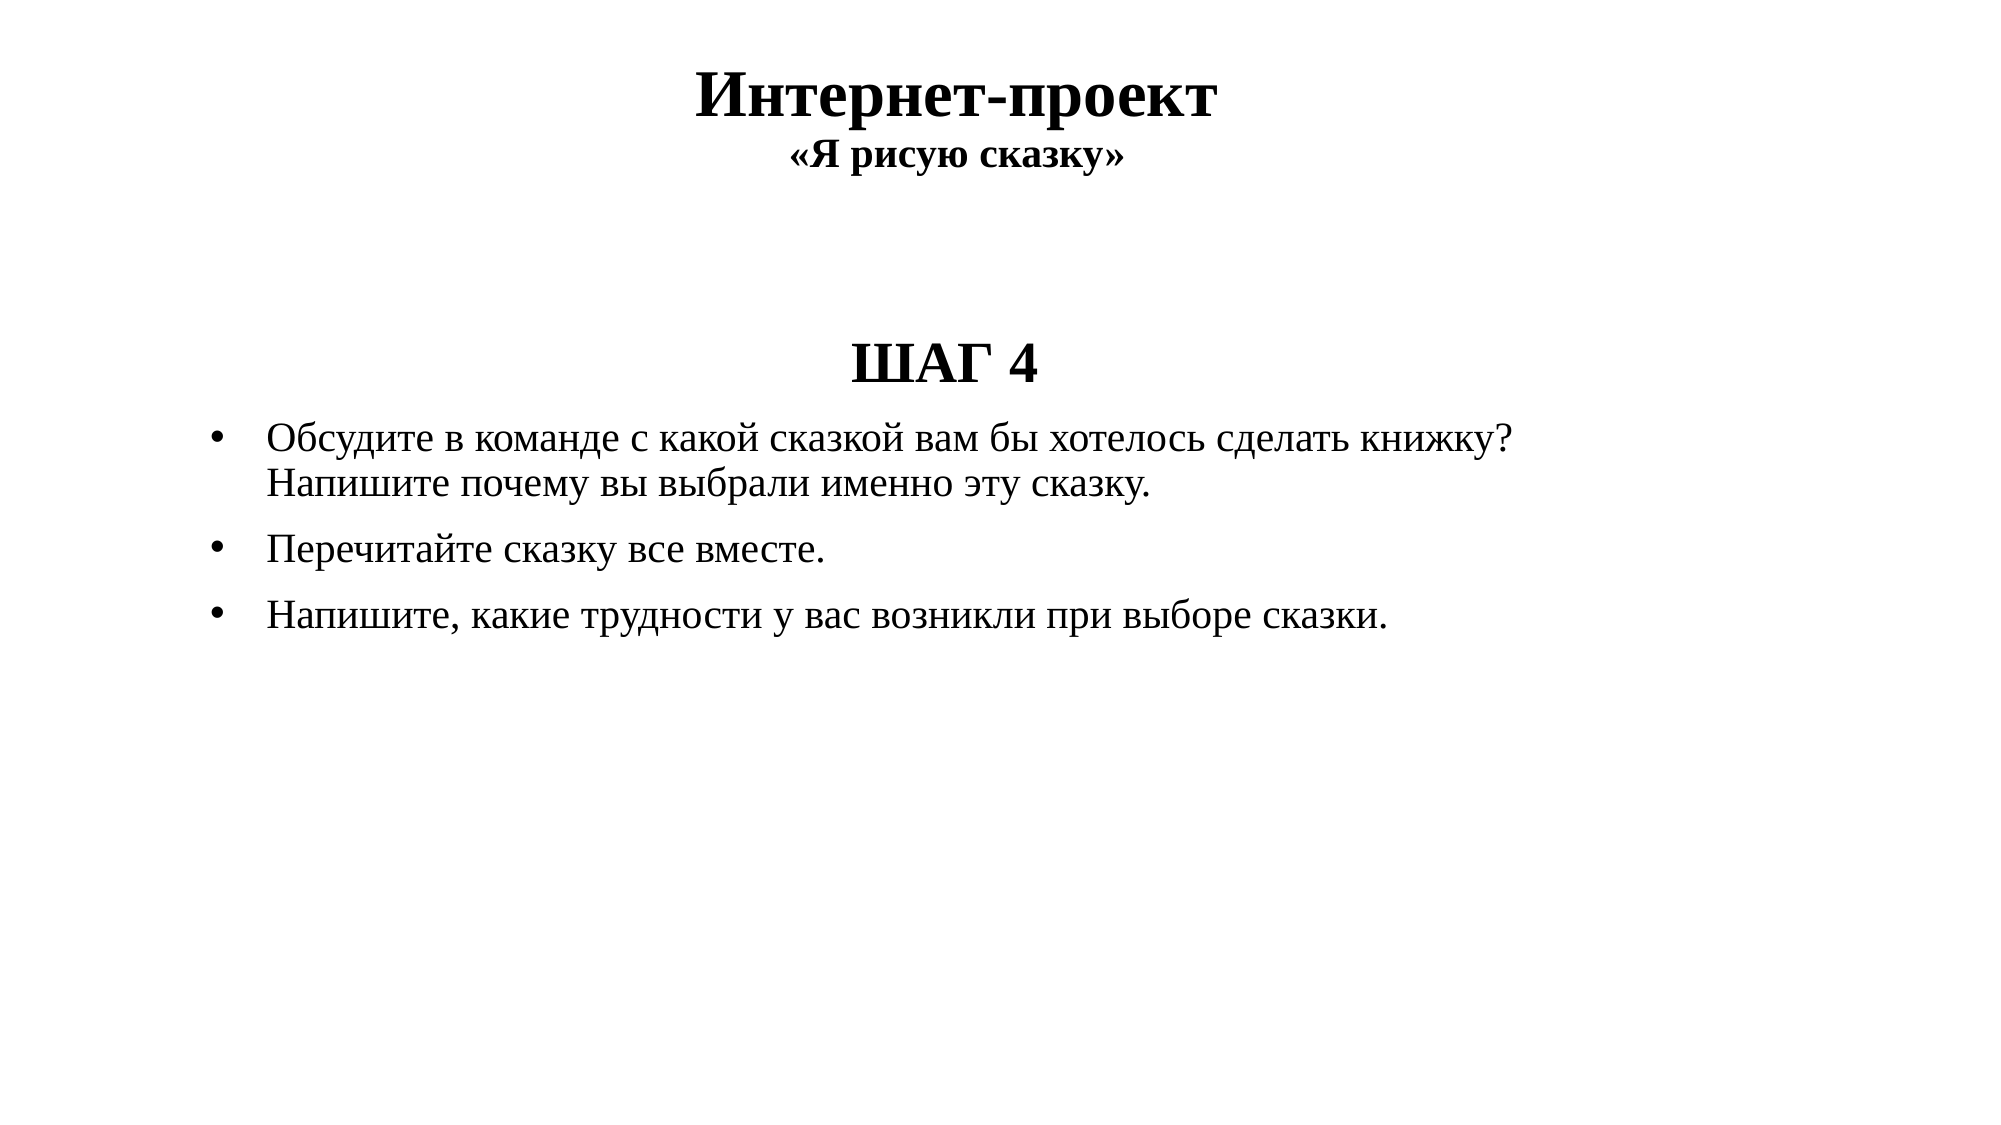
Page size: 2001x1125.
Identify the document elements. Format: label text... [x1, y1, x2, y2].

subtitle ШАГ 4 Обсудите в команде с какой сказкой вам бы хотелось сделать книжку? Напишите почему вы выбрали именно эту сказку. Перечитайте сказку все вместе. Напишите, какие трудности у вас возникли при выборе сказки. [195, 324, 1696, 749]
title [249, 43, 1750, 325]
text_box Интернет-проект «Я рисую сказку» [207, 41, 1708, 234]
